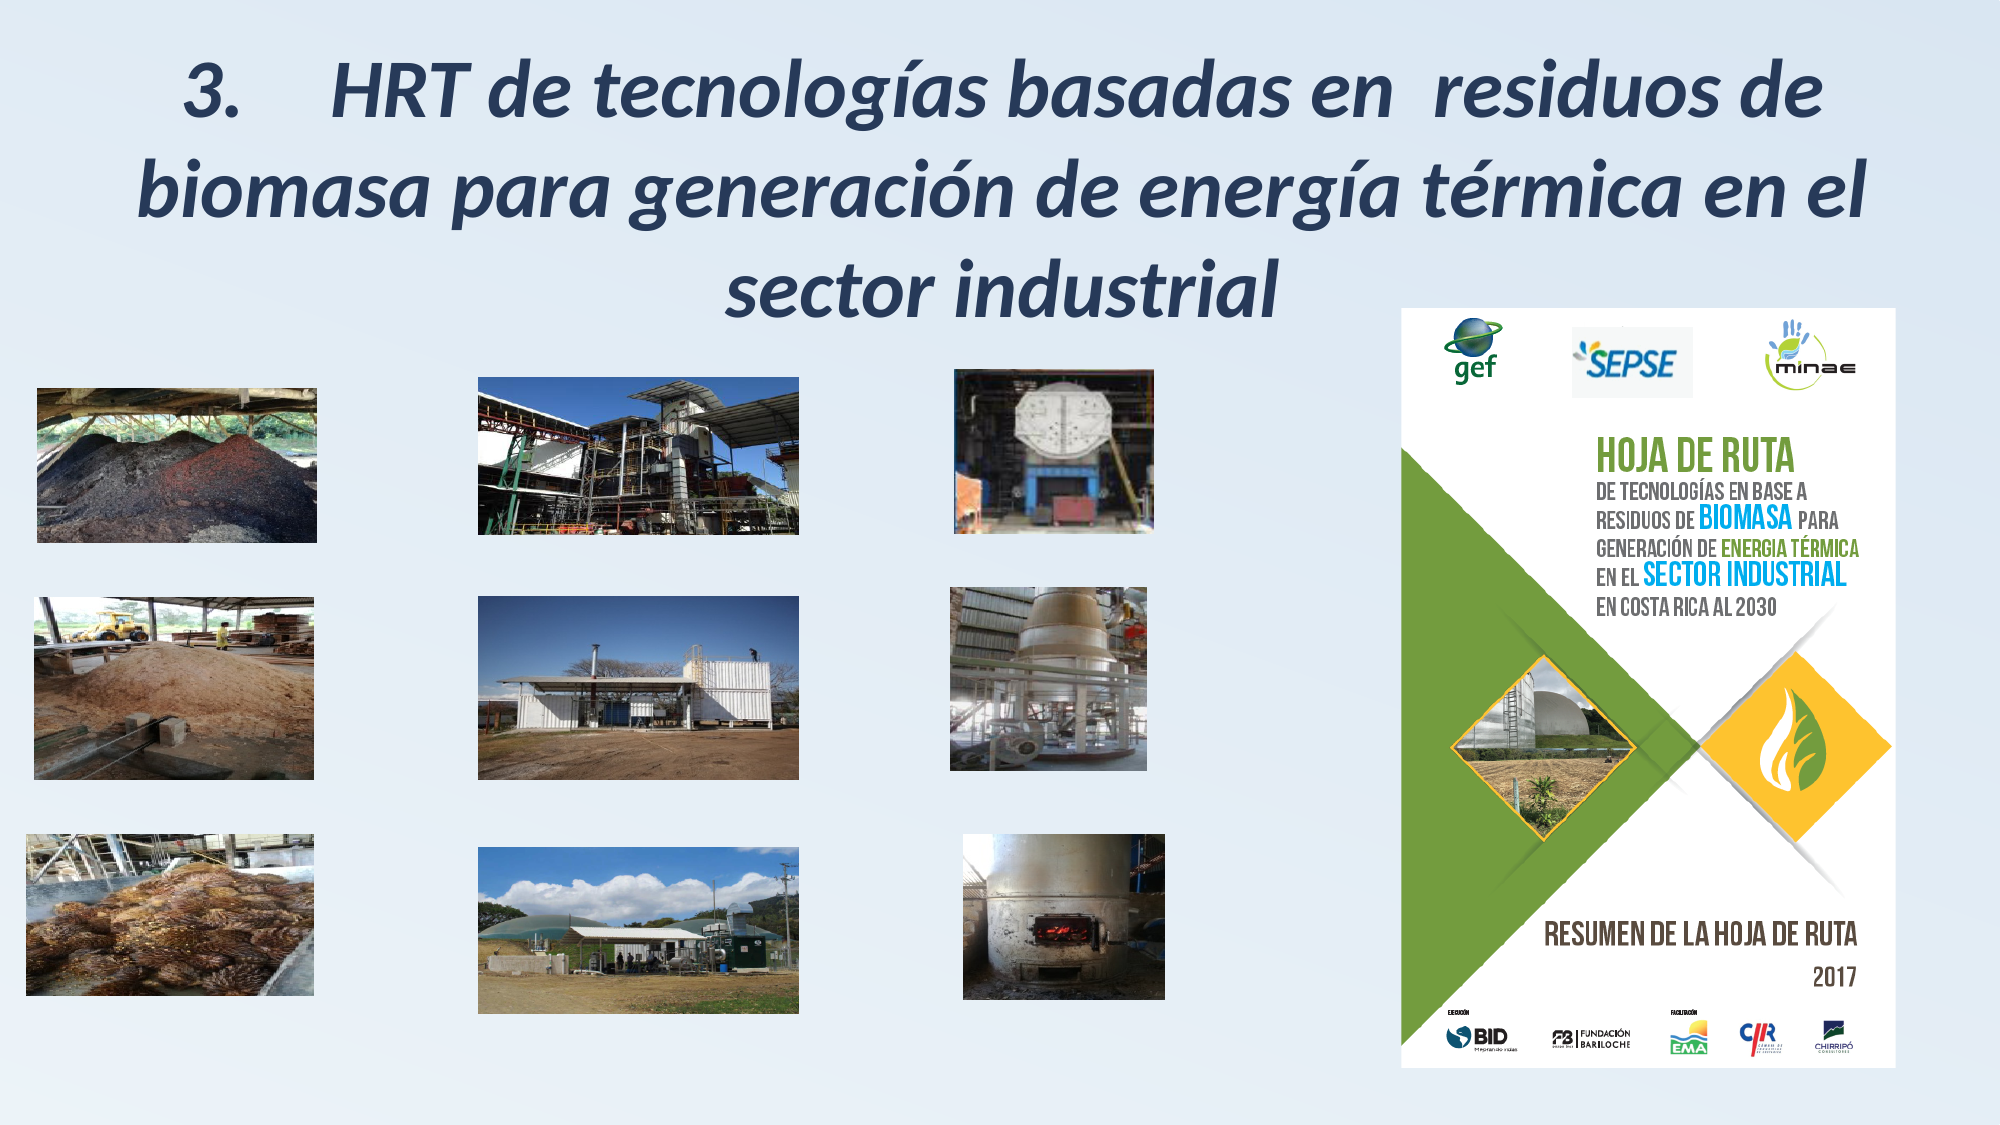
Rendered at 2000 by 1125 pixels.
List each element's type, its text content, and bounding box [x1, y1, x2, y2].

picture [478, 596, 799, 780]
picture [478, 376, 799, 535]
picture [954, 369, 1154, 535]
picture [34, 597, 314, 780]
picture [37, 388, 317, 543]
picture [26, 834, 314, 996]
picture [478, 847, 799, 1014]
picture [950, 587, 1147, 771]
picture [963, 834, 1165, 1000]
text_box 3. HRT de tecnologías basadas en residuos de biomasa para generación de energía térmica en el sector industrial [25, 84, 1982, 284]
picture [1401, 308, 1896, 1068]
